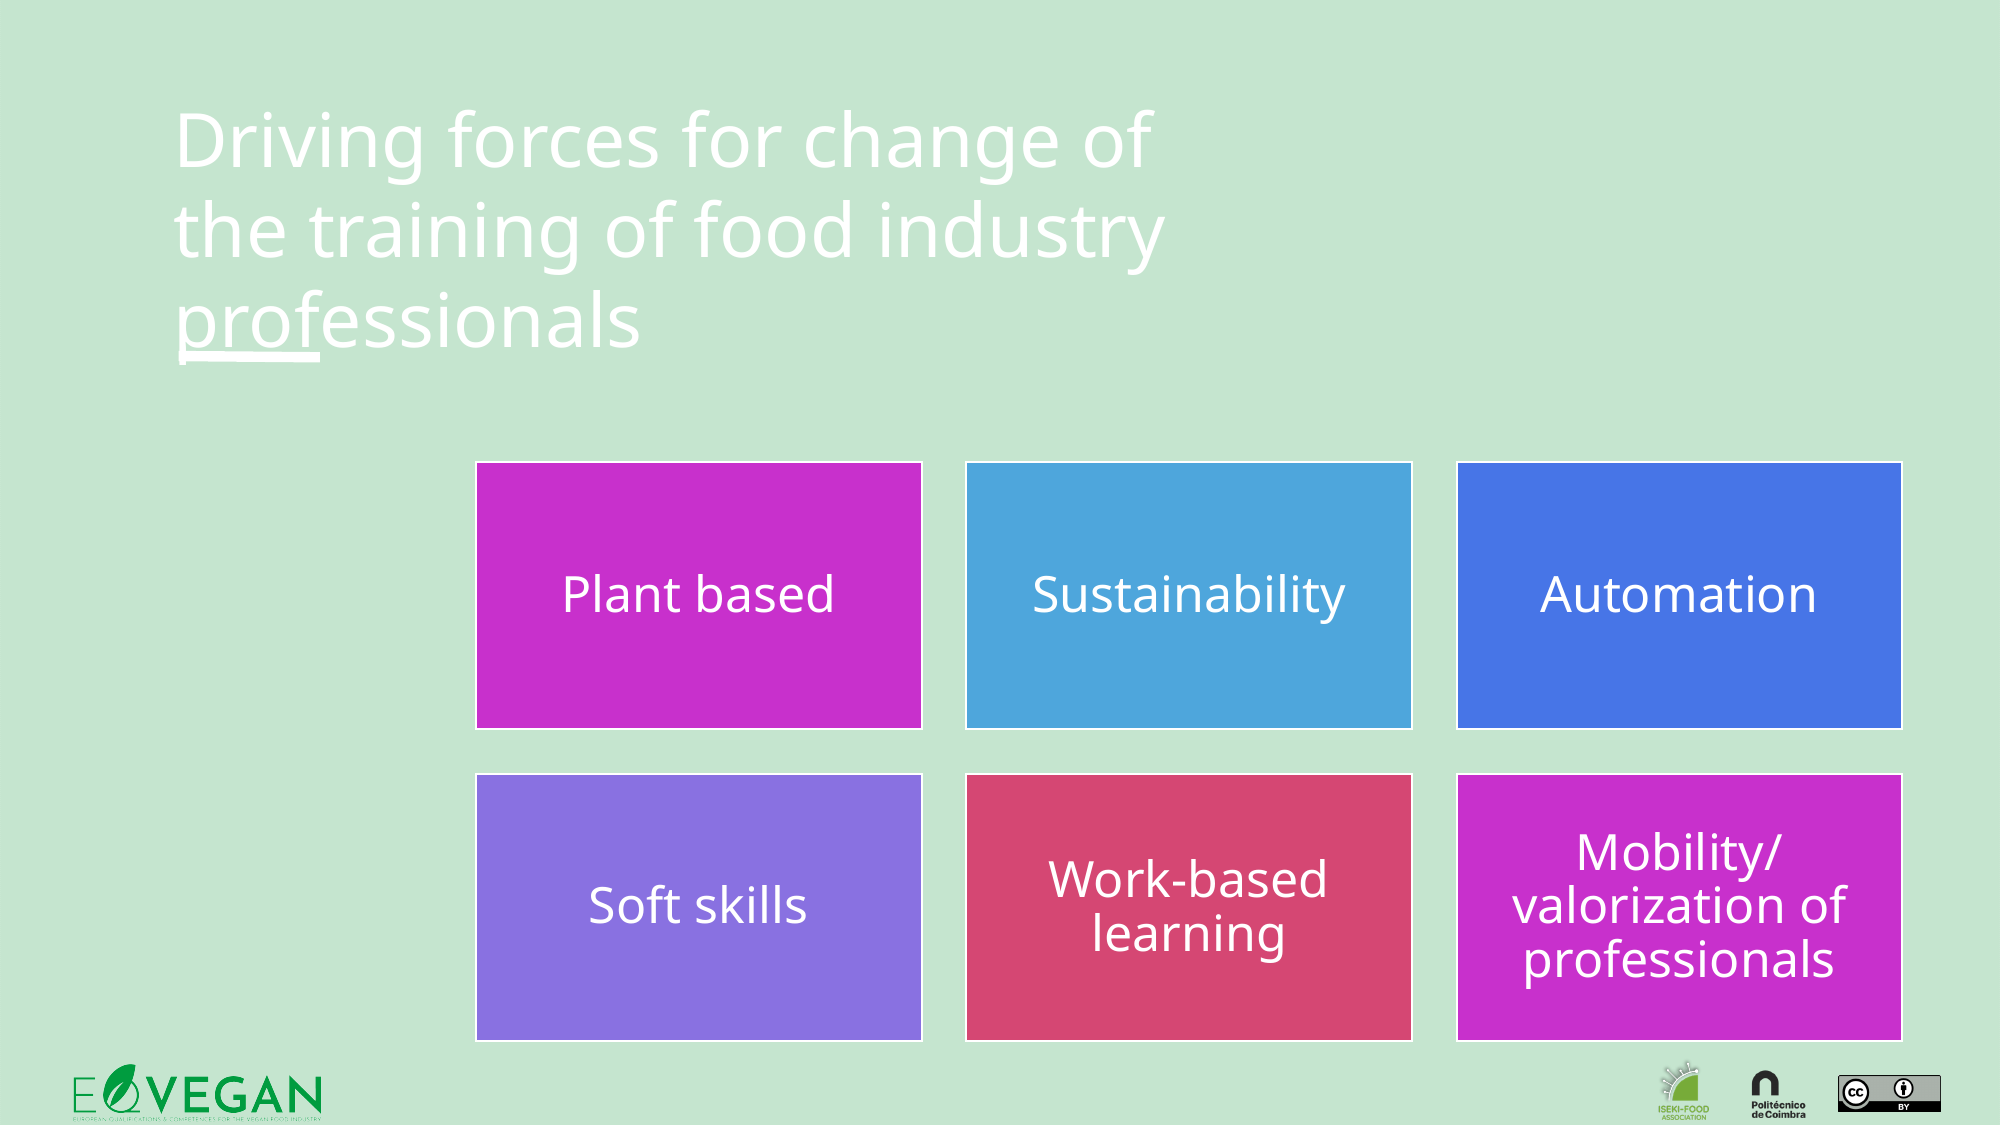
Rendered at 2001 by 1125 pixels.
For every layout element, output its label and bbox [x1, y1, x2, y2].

picture [0, 0, 2000, 1125]
text_box [475, 456, 1903, 1048]
